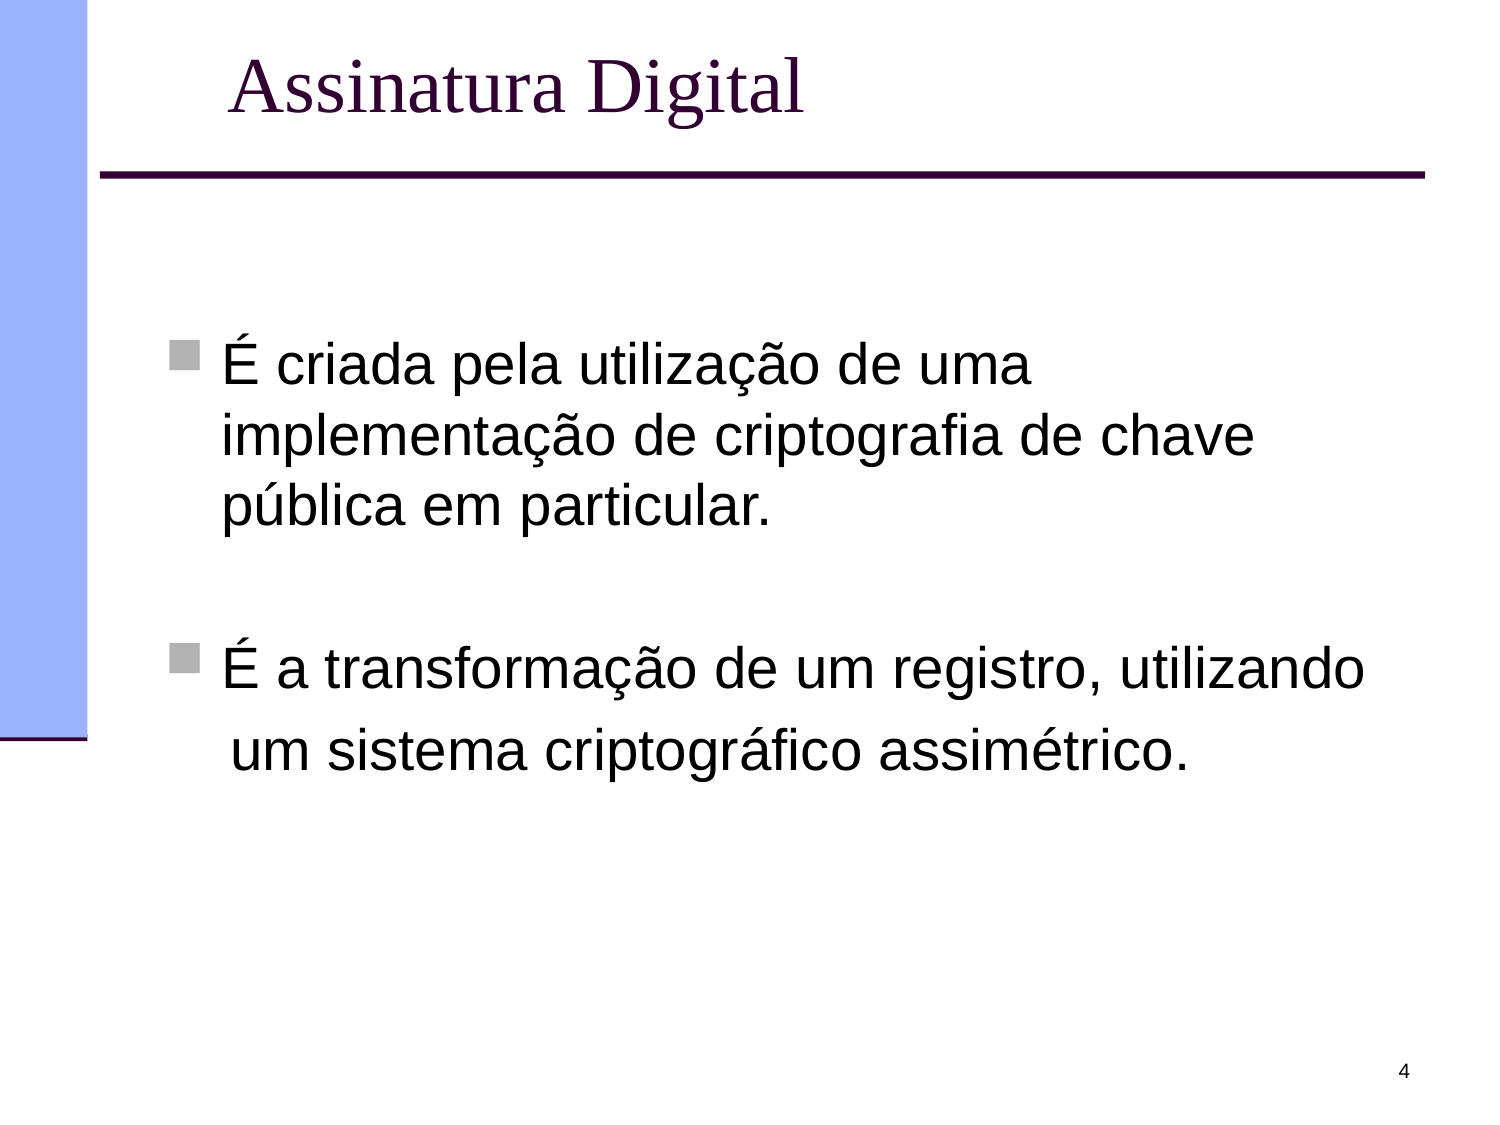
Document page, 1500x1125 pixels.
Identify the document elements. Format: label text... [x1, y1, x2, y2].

slide_number 4 [1124, 1049, 1426, 1101]
title Assinatura Digital [212, 12, 1426, 151]
list É criada pela utilização de uma implementação de criptografia de chave pública em particular. É a transformação de um registro, utilizando um sistema criptográfico assimétrico. [149, 237, 1426, 1038]
